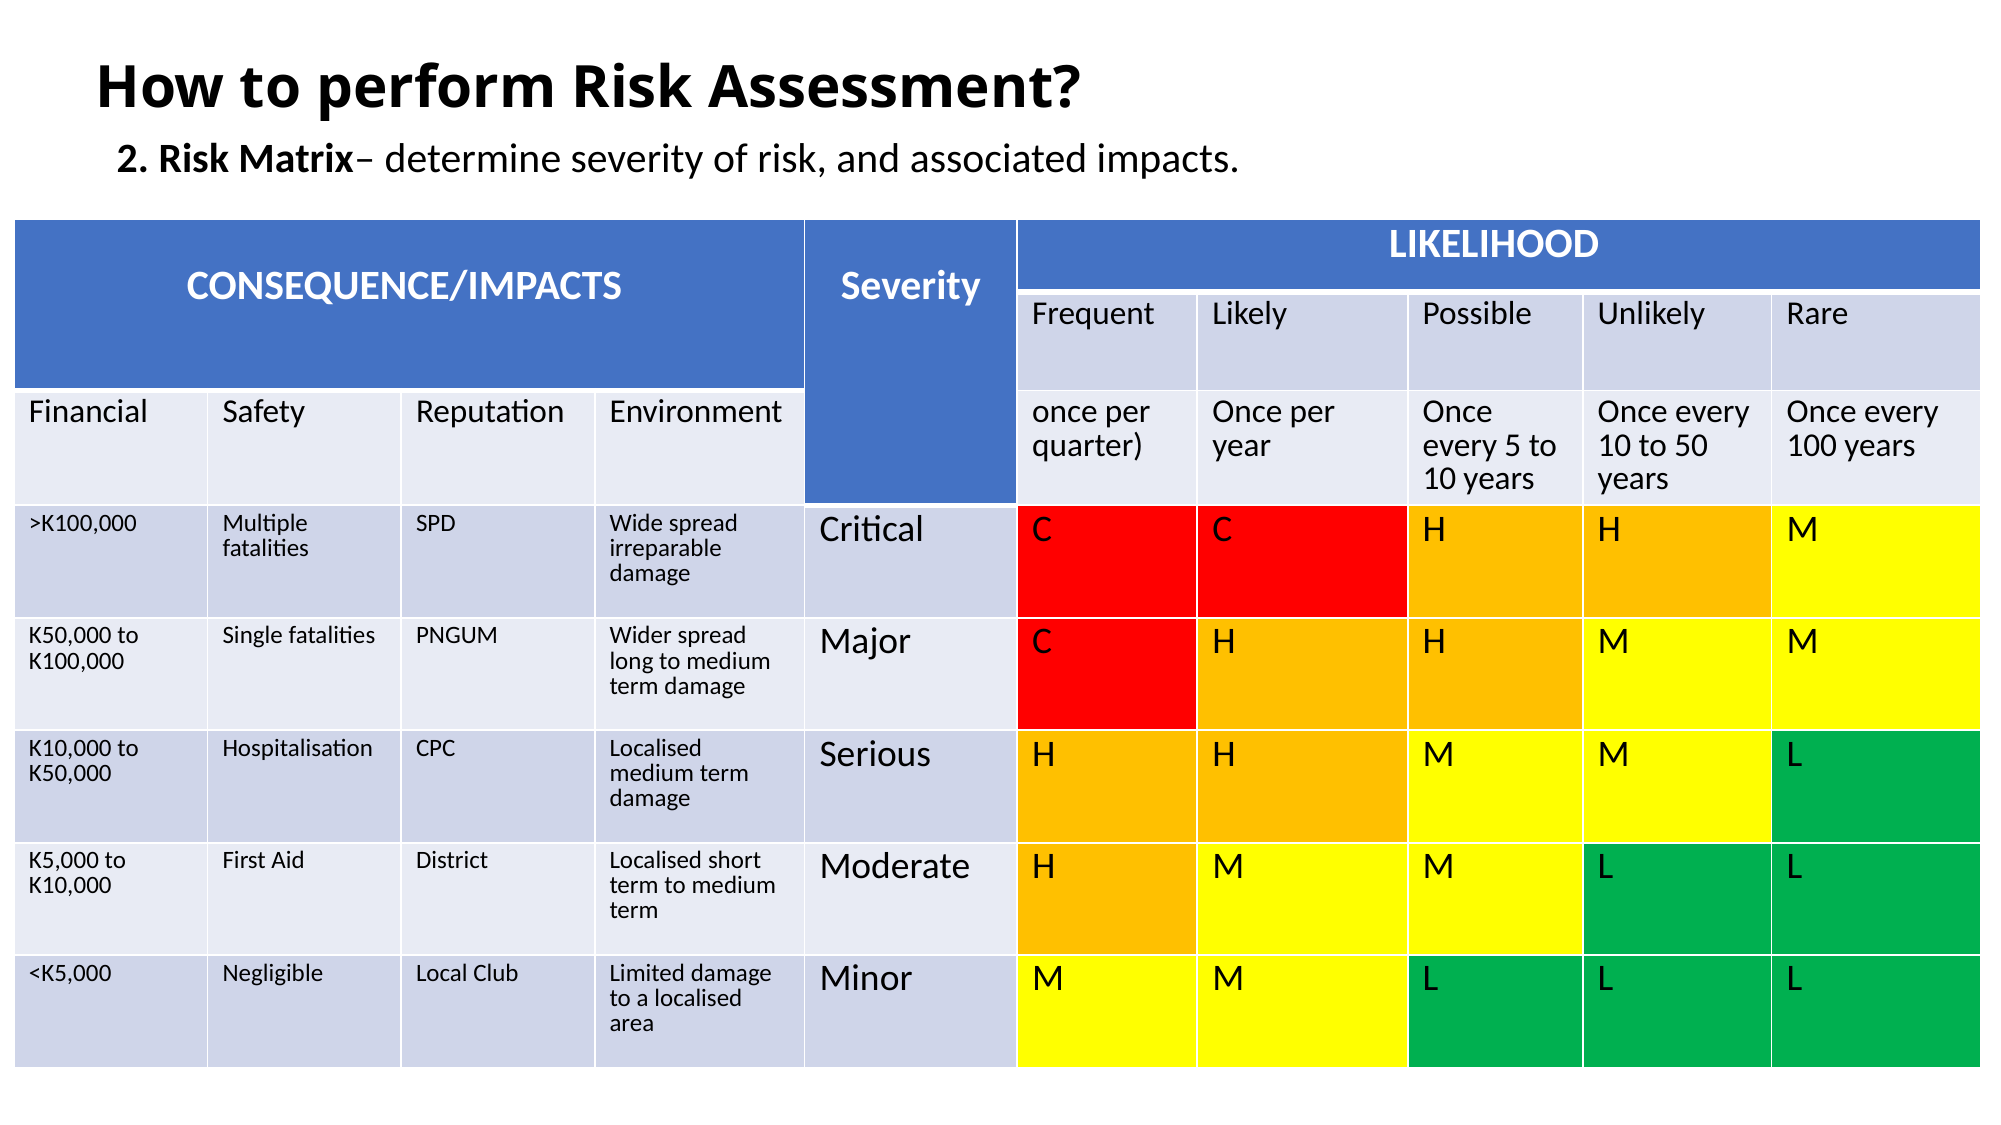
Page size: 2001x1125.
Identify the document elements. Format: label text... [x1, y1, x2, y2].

table_cell Possible [1409, 295, 1582, 390]
table_header Severity [805, 220, 1016, 503]
table_cell Once per year [1198, 391, 1407, 504]
table_cell M [1772, 619, 1980, 729]
table_cell K5,000 to K10,000 [15, 844, 207, 954]
table_cell Wide spread irreparable damage [596, 506, 804, 617]
table_cell Localised short term to medium term [596, 844, 804, 954]
table_cell M [1198, 956, 1407, 1067]
table_cell H [1018, 844, 1196, 954]
table_cell Negligible [208, 956, 400, 1067]
table_cell M [1409, 731, 1582, 842]
table_cell L [1772, 731, 1980, 842]
table_cell Once every 5 to 10 years [1409, 391, 1582, 504]
table_cell Financial [15, 393, 207, 504]
table_cell M [1584, 731, 1771, 842]
table_cell Reputation [402, 393, 594, 504]
table_cell Unlikely [1584, 295, 1771, 390]
table_header LIKELIHOOD [1018, 220, 1980, 289]
table_cell K10,000 to K50,000 [15, 731, 207, 842]
table_header CONSEQUENCE/IMPACTS [15, 220, 804, 388]
table_cell District [402, 844, 594, 954]
table_cell H [1584, 506, 1771, 617]
text_box 2. Risk Matrix– determine severity of risk, and associated impacts. [101, 123, 1432, 189]
table_cell Localised medium term damage [596, 731, 804, 842]
table_cell C [1018, 506, 1196, 617]
table_cell CPC [402, 731, 594, 842]
table_cell Safety [208, 393, 400, 504]
table_cell L [1772, 844, 1980, 954]
title How to perform Risk Assessment? [80, 23, 1806, 154]
table_cell Major [805, 619, 1016, 729]
table_cell Environment [596, 393, 804, 504]
table_cell Hospitalisation [208, 731, 400, 842]
table_cell <K5,000 [15, 956, 207, 1067]
table_cell Once every 10 to 50 years [1584, 391, 1771, 504]
table_cell M [1198, 844, 1407, 954]
table_cell M [1772, 506, 1980, 617]
table_cell C [1198, 506, 1407, 617]
table_cell Local Club [402, 956, 594, 1067]
table_cell Moderate [805, 844, 1016, 954]
table_cell >K100,000 [15, 506, 207, 617]
table_cell C [1018, 619, 1196, 729]
table_cell H [1198, 731, 1407, 842]
table_cell once per quarter) [1018, 391, 1196, 504]
table_cell Frequent [1018, 295, 1196, 390]
table_cell Critical [805, 508, 1016, 617]
table_cell Limited damage to a localised area [596, 956, 804, 1067]
table_cell Rare [1772, 295, 1980, 390]
table_cell Serious [805, 731, 1016, 842]
table_cell Multiple fatalities [208, 506, 400, 617]
table_cell M [1409, 844, 1582, 954]
table_cell M [1584, 619, 1771, 729]
table_cell L [1772, 956, 1980, 1067]
table_cell Minor [805, 956, 1016, 1067]
table_cell H [1018, 731, 1196, 842]
table_cell H [1409, 619, 1582, 729]
table_cell PNGUM [402, 619, 594, 729]
table_cell H [1409, 506, 1582, 617]
table_cell M [1018, 956, 1196, 1067]
table_cell SPD [402, 506, 594, 617]
table_cell Wider spread long to medium term damage [596, 619, 804, 729]
table_cell First Aid [208, 844, 400, 954]
table_cell L [1584, 956, 1771, 1067]
table_cell Once every 100 years [1772, 391, 1980, 504]
table_cell Single fatalities [208, 619, 400, 729]
table_cell Likely [1198, 295, 1407, 390]
table_cell H [1198, 619, 1407, 729]
table_cell L [1409, 956, 1582, 1067]
table_cell K50,000 to K100,000 [15, 619, 207, 729]
table_cell L [1584, 844, 1771, 954]
